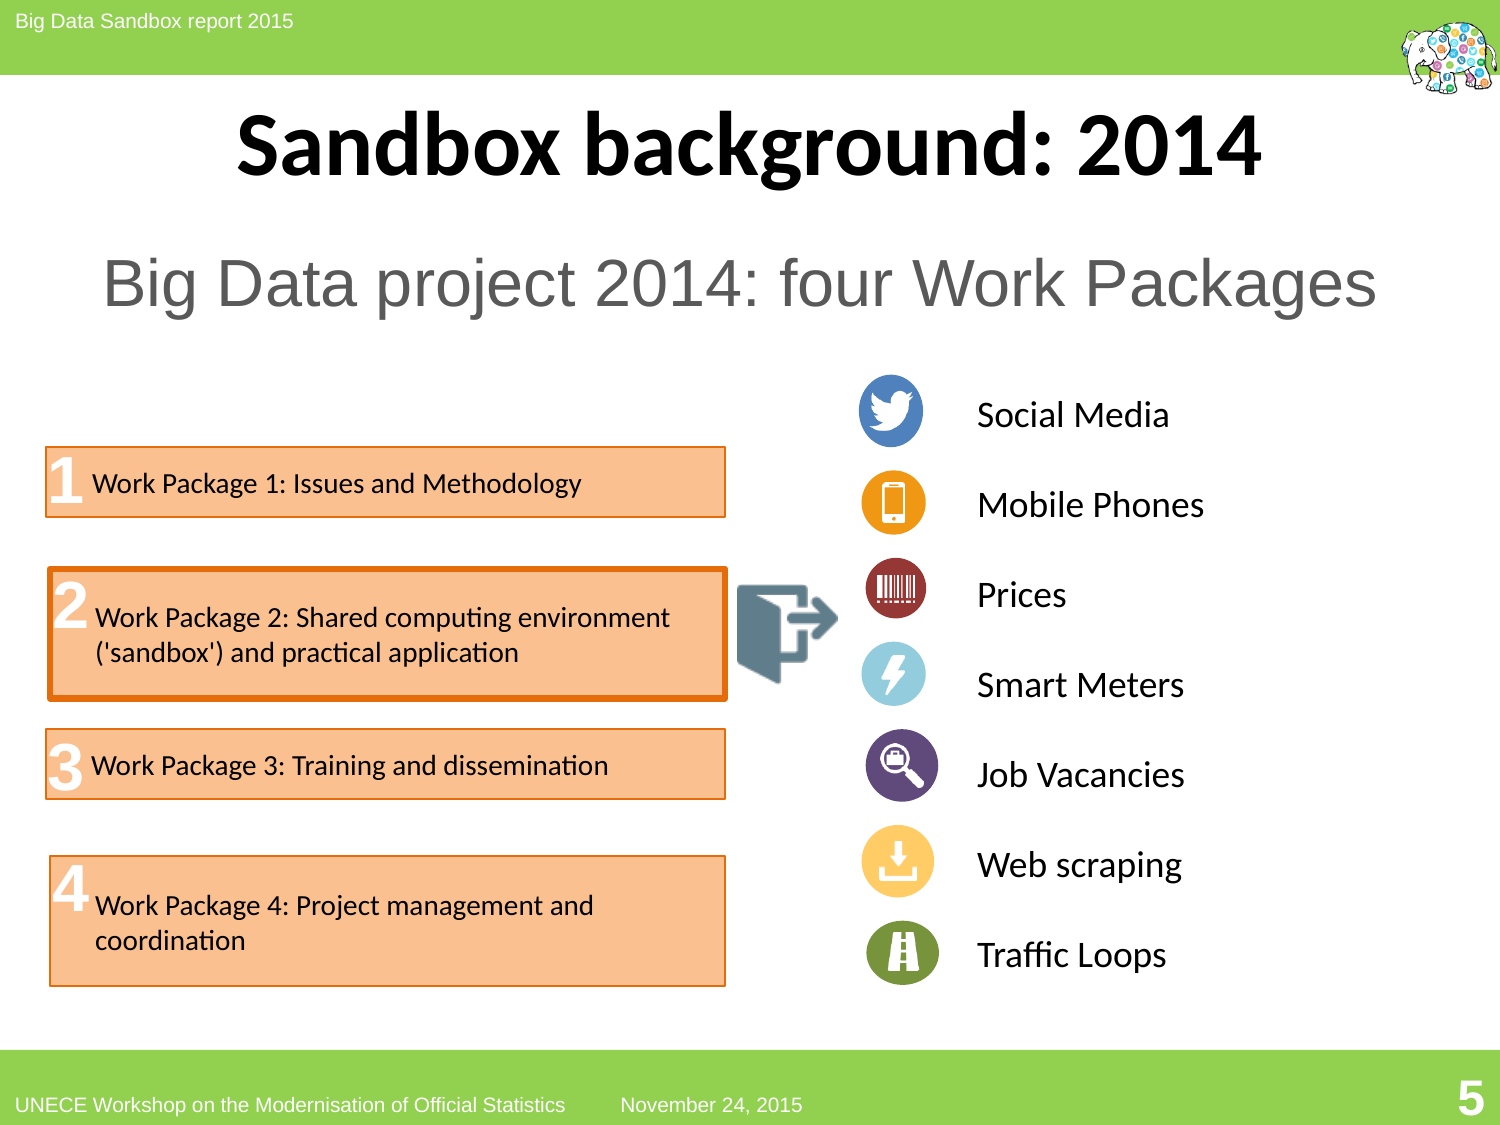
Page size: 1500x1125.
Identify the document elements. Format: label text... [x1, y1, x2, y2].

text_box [866, 920, 940, 986]
text_box Work Package 2: Shared computing environment ('sandbox') and practical application [48, 567, 727, 701]
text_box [865, 728, 939, 802]
text_box 3 [32, 716, 100, 812]
text_box Work Package 1: Issues and Methodology [100, 445, 727, 519]
slide_number 5 [1388, 1058, 1500, 1125]
text_box Work Package 3: Training and dissemination [100, 727, 727, 801]
text_box 4 [37, 837, 105, 933]
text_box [861, 824, 935, 898]
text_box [861, 470, 926, 535]
picture [1388, 15, 1500, 96]
text_box Social Media Mobile Phones Prices Smart Meters Job Vacancies Web scraping Traffic Loops [962, 337, 1263, 1118]
text_box 1 [32, 429, 100, 524]
text_box Work Package 4: Project management and coordination [48, 854, 727, 988]
text_box 2 [37, 553, 105, 649]
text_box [865, 557, 927, 619]
picture [737, 584, 838, 685]
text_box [858, 374, 924, 448]
list Big Data project 2014: four Work Packages [75, 232, 1425, 975]
title Sandbox background: 2014 [75, 45, 1425, 232]
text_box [861, 641, 926, 707]
